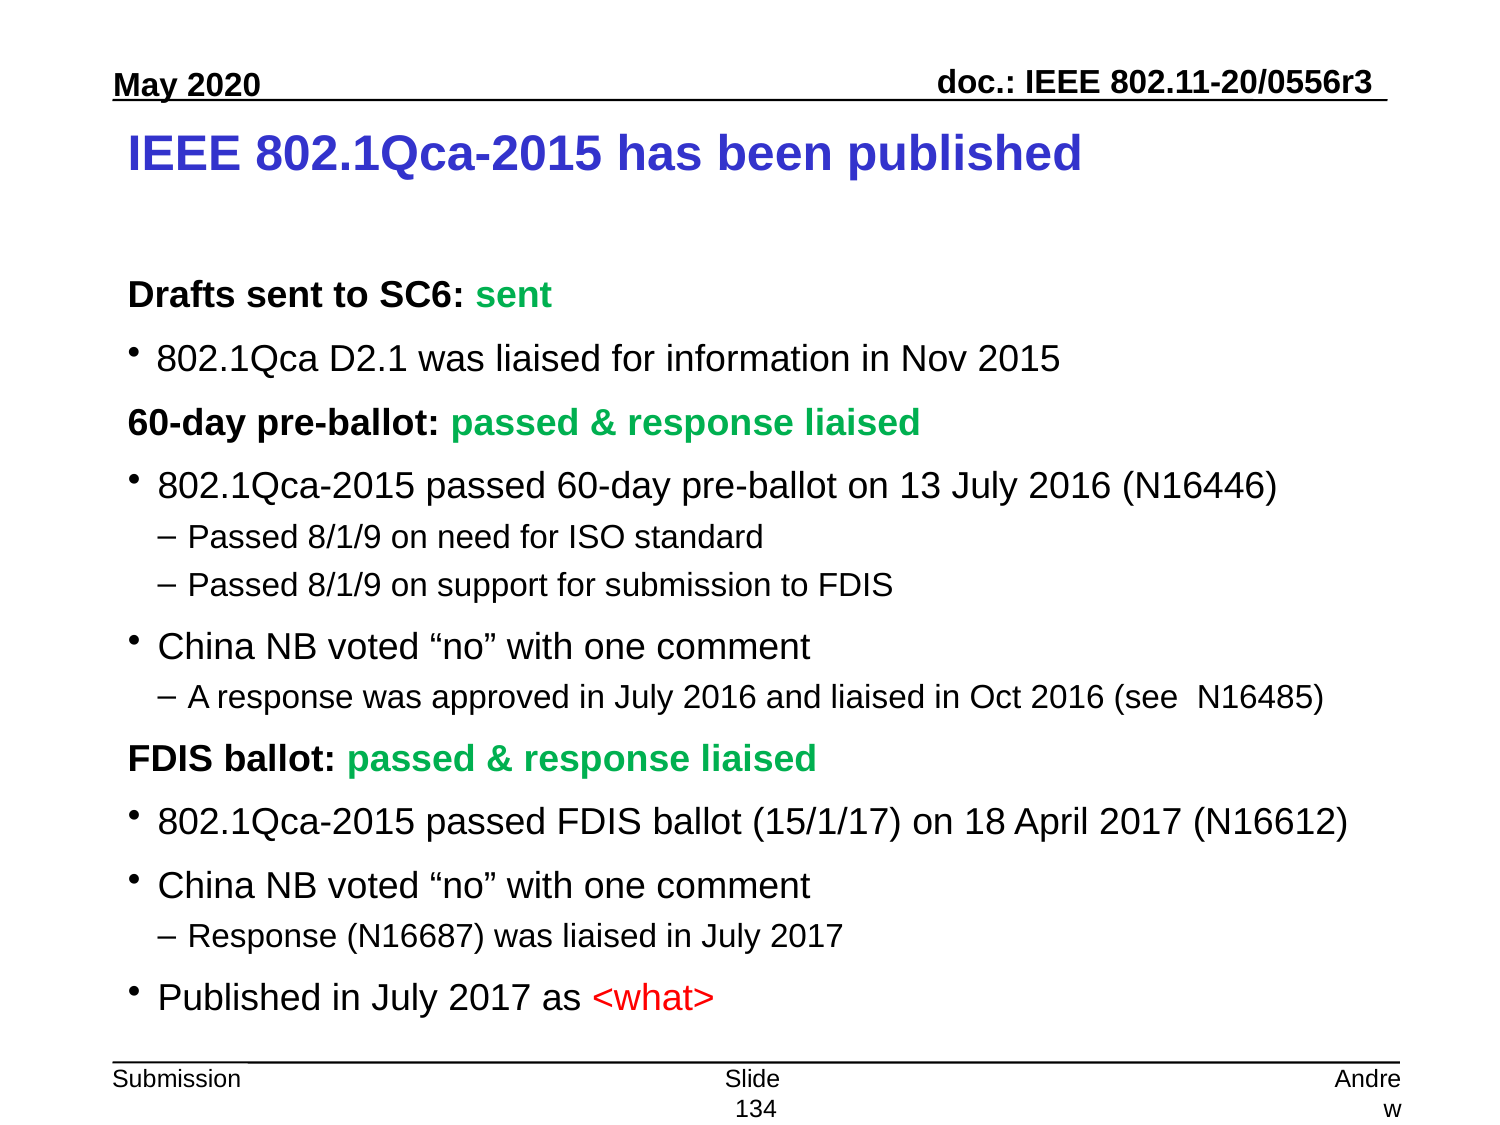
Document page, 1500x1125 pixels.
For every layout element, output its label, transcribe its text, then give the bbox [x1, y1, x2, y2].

footer Andrew Myles, Cisco [1320, 1061, 1402, 1093]
title IEEE 802.1Qca-2015 has been published [112, 112, 1388, 262]
list Drafts sent to SC6: sent 802.1Qca D2.1 was liaised for information in Nov 2015 60-day pre-ballot: passed & response liaised 802.1Qca-2015 passed 60-day pre-ballot on 13 July 2016 (N16446) Passed 8/1/9 on need for ISO standard Passed 8/1/9 on support for submission to FDIS China NB voted “no” with one comment A response was approved in July 2016 and liaised in Oct 2016 (see N16485) FDIS ballot: passed & response liaised 802.1Qca-2015 passed FDIS ballot (15/1/17) on 18 April 2017 (N16612) China NB voted “no” with one comment Response (N16687) was liaised in July 2017 Published in July 2017 as <what> [112, 262, 1388, 938]
slide_number Slide 134 [709, 1061, 803, 1093]
